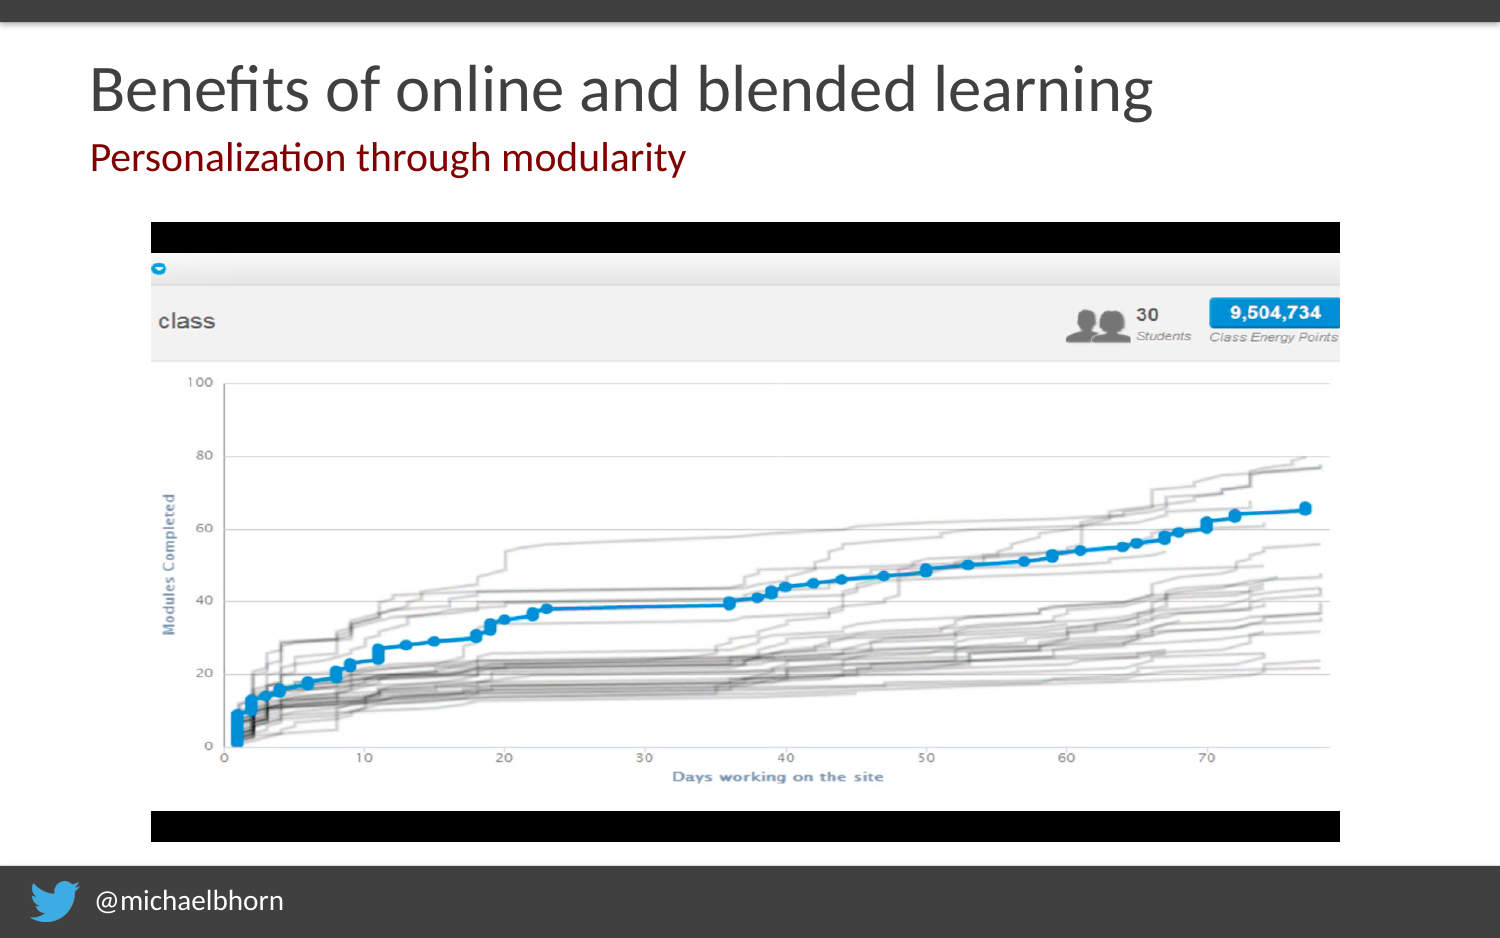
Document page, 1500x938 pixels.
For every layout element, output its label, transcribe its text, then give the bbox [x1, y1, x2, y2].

picture [30, 881, 80, 922]
title Benefits of online and blended learning [75, 37, 1425, 123]
list Personalization through modularity [75, 123, 1425, 219]
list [70, 222, 1421, 842]
